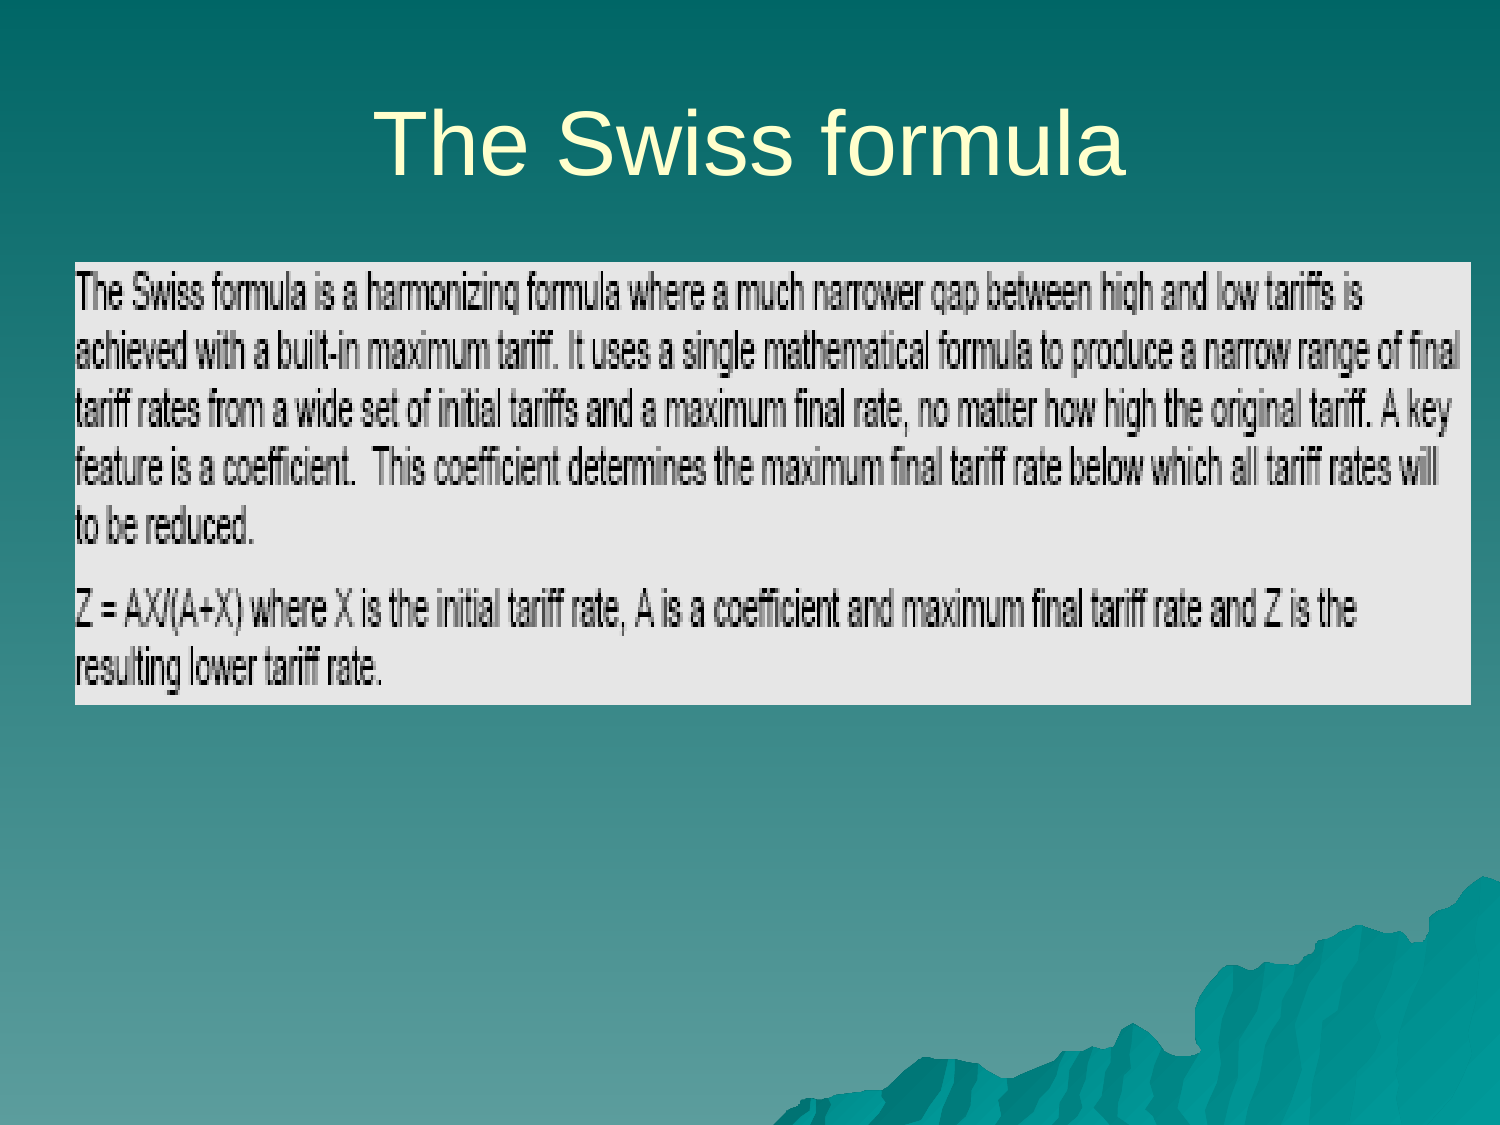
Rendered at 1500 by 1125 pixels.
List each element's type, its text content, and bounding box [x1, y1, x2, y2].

title The Swiss formula [74, 45, 1426, 233]
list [74, 262, 1471, 705]
